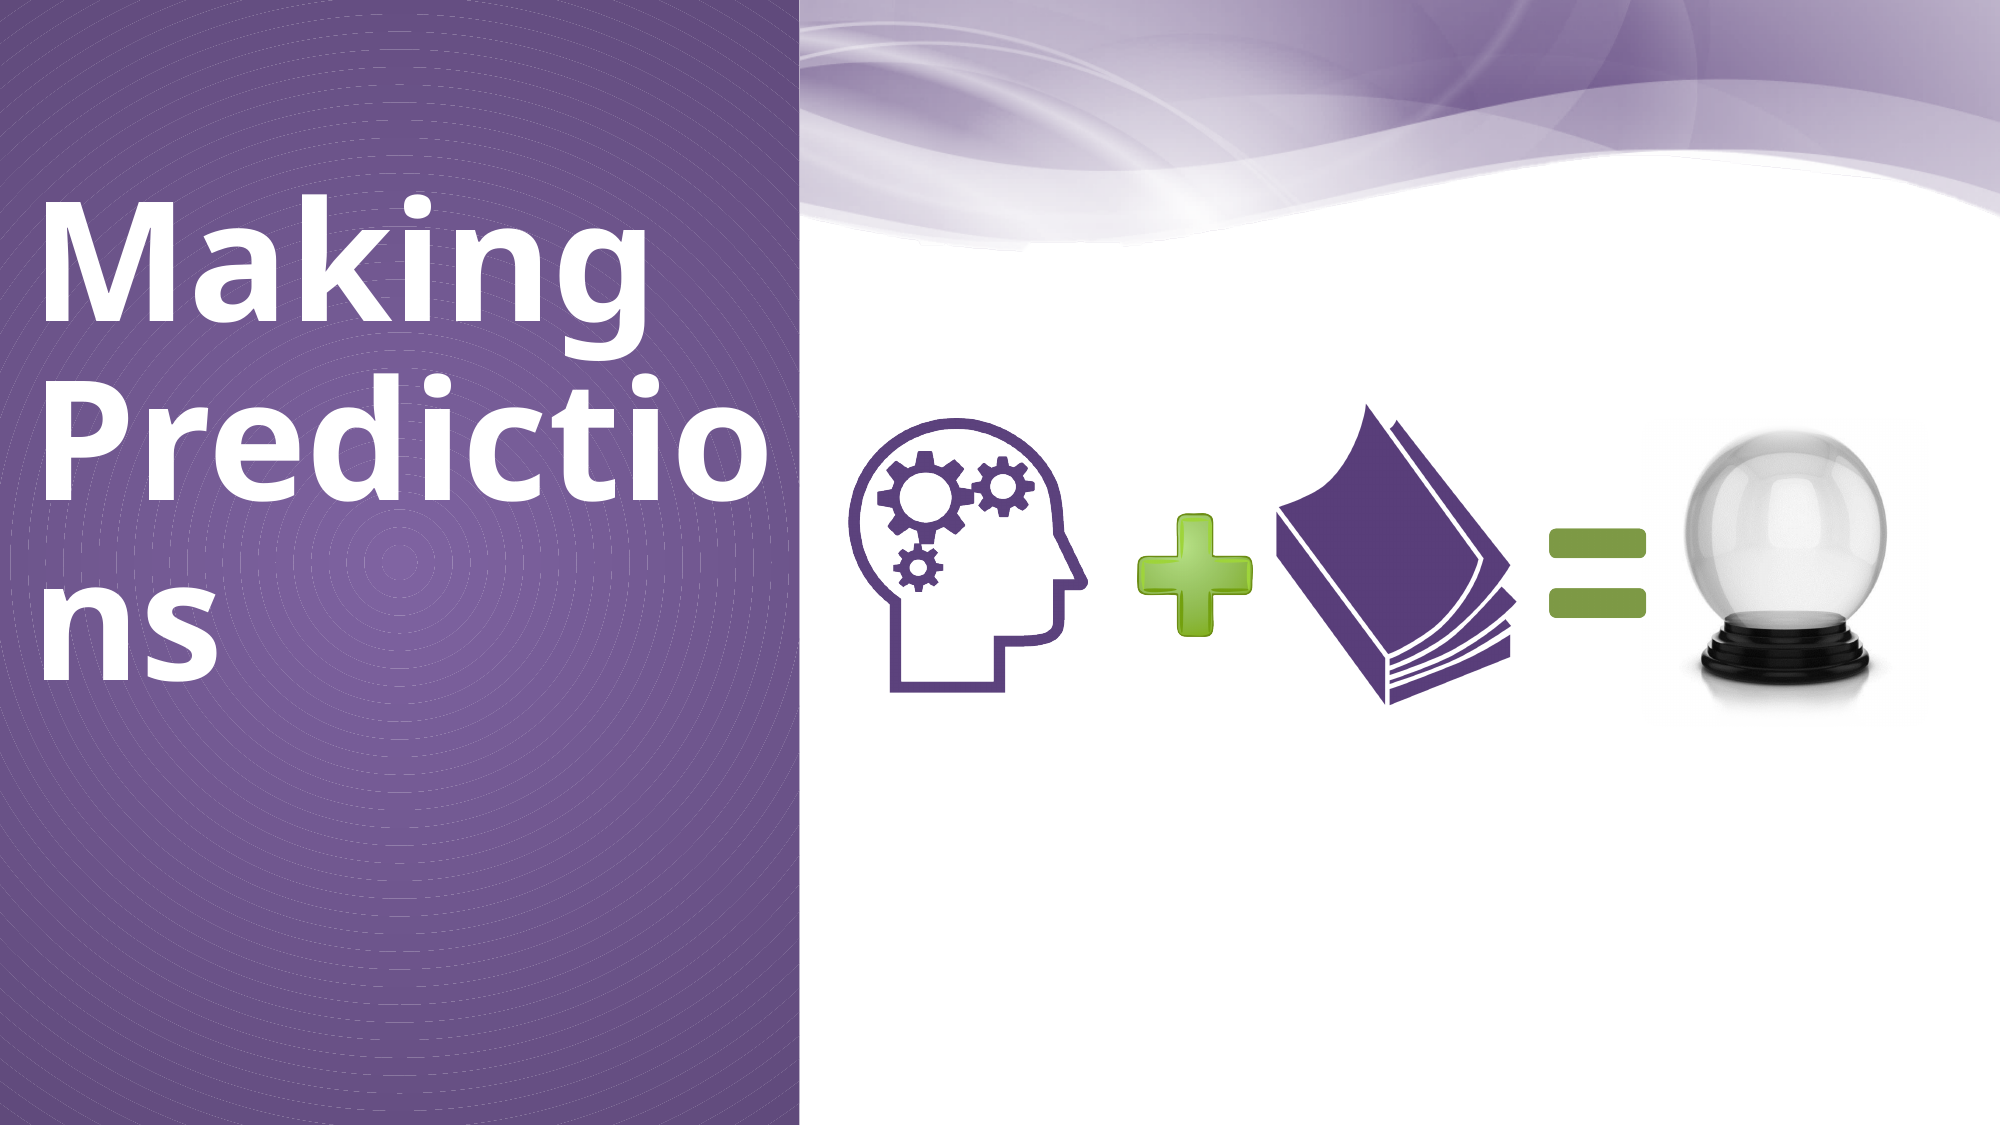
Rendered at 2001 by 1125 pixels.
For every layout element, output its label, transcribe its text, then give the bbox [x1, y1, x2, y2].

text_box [839, 400, 1930, 728]
title Making Predictions [16, 440, 839, 725]
picture [799, 0, 2000, 262]
